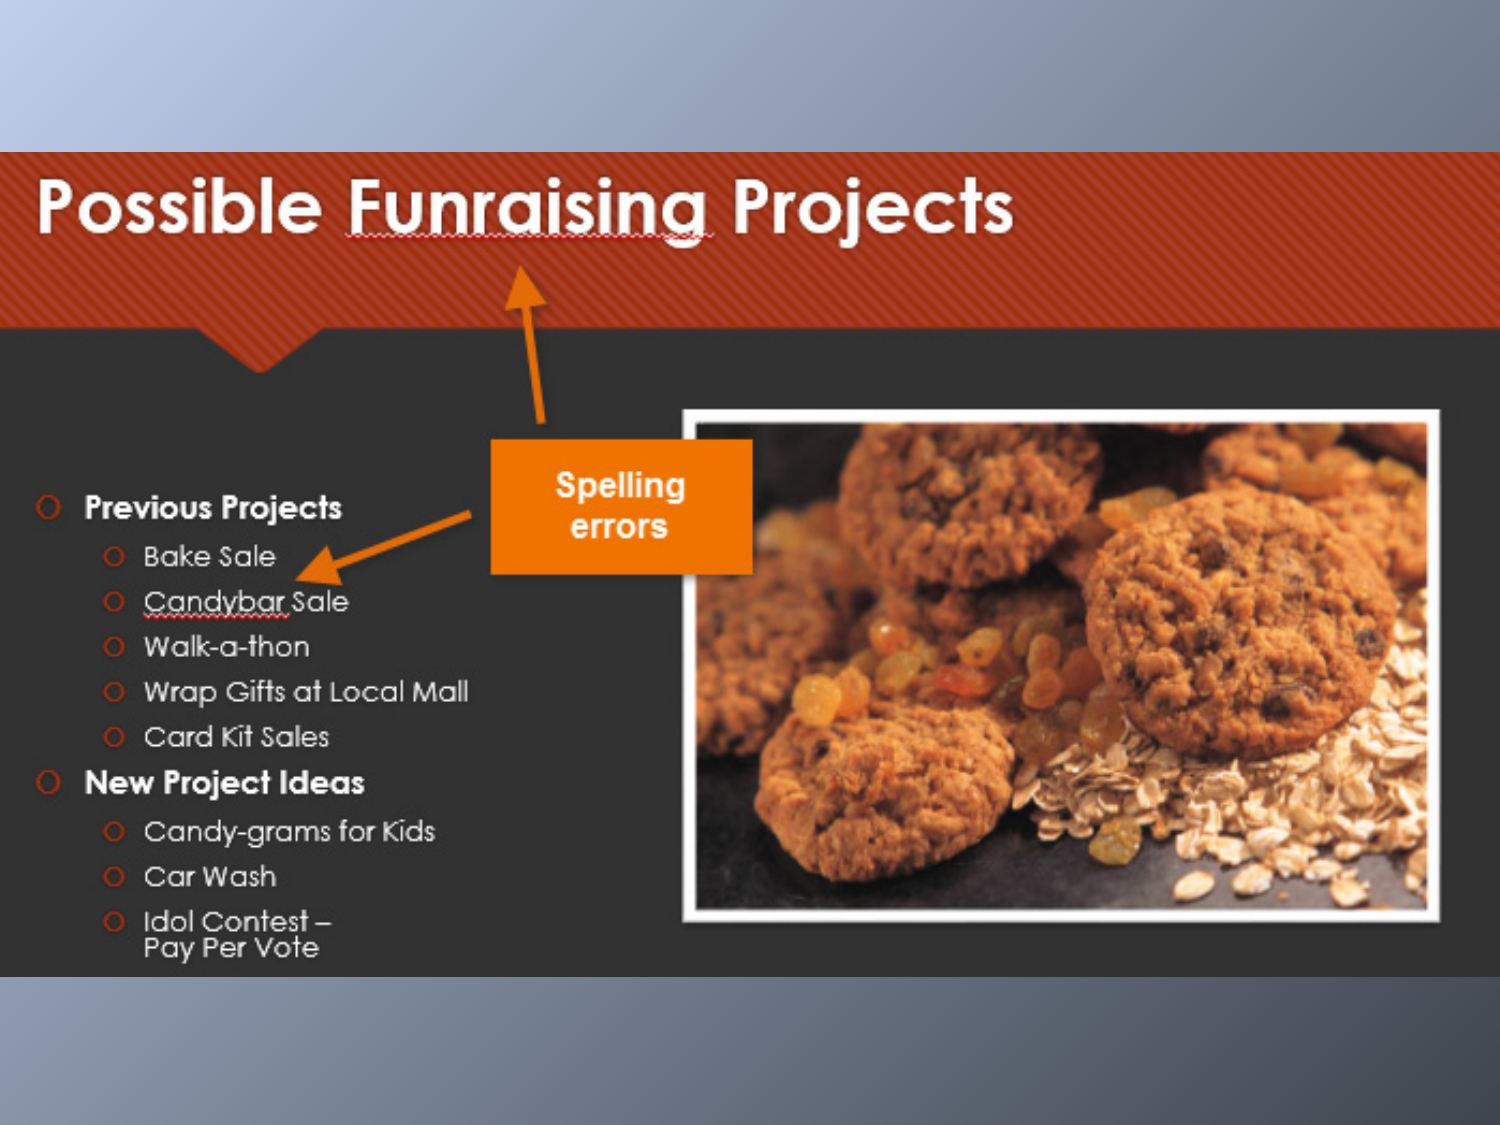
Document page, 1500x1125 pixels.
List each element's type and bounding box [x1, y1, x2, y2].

picture [0, 152, 1500, 977]
